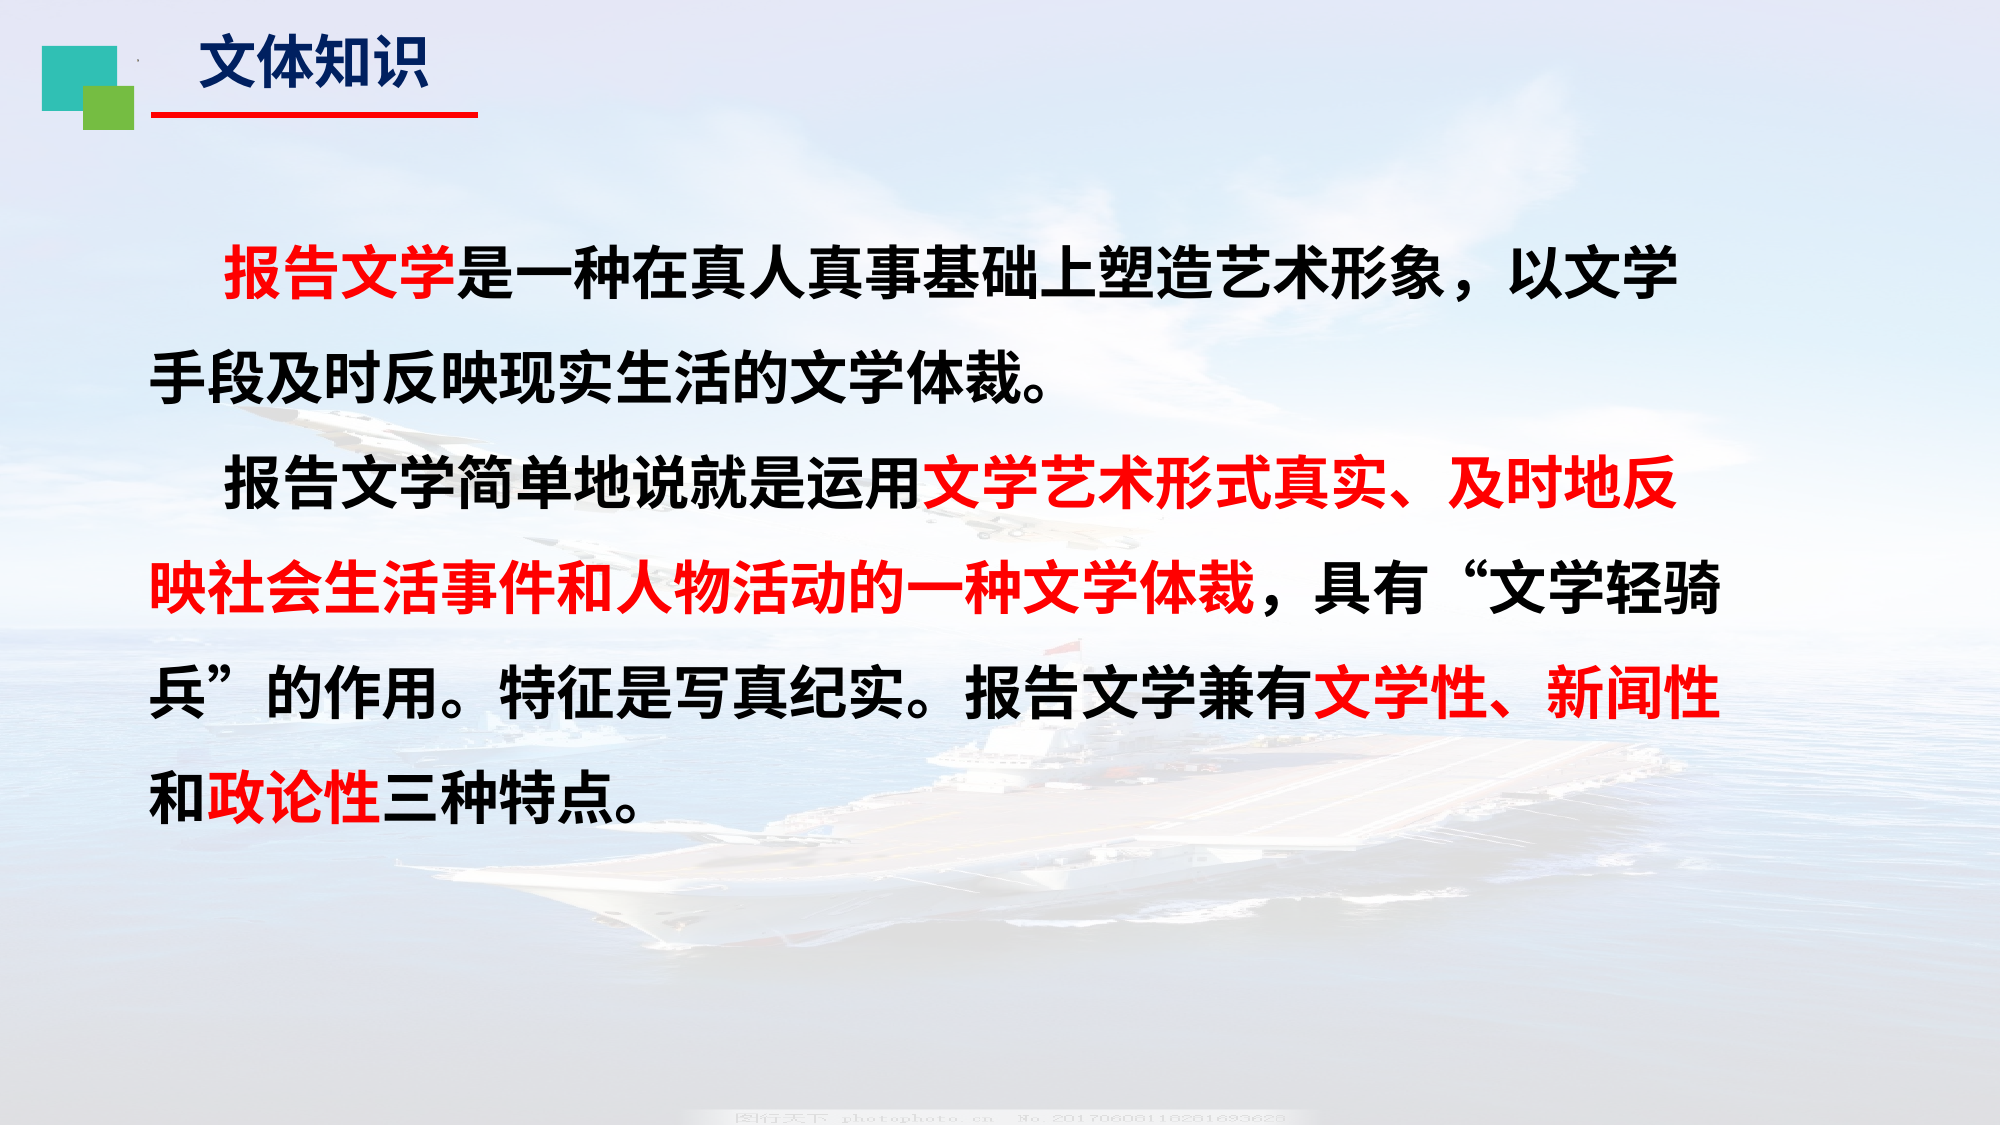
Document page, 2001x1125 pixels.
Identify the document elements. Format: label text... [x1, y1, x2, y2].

text_box 报告文学是一种在真人真事基础上塑造艺术形象，以文学手段及时反映现实生活的文学体裁。 报告文学简单地说就是运用文学艺术形式真实、及时地反映社会生活事件和人物活动的一种文学体裁，具有“文学轻骑兵”的作用。特征是写真纪实。报告文学兼有文学性、新闻性和政论性三种特点。 [134, 193, 1745, 839]
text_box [41, 45, 135, 131]
text_box 文体知识 [151, 17, 479, 102]
